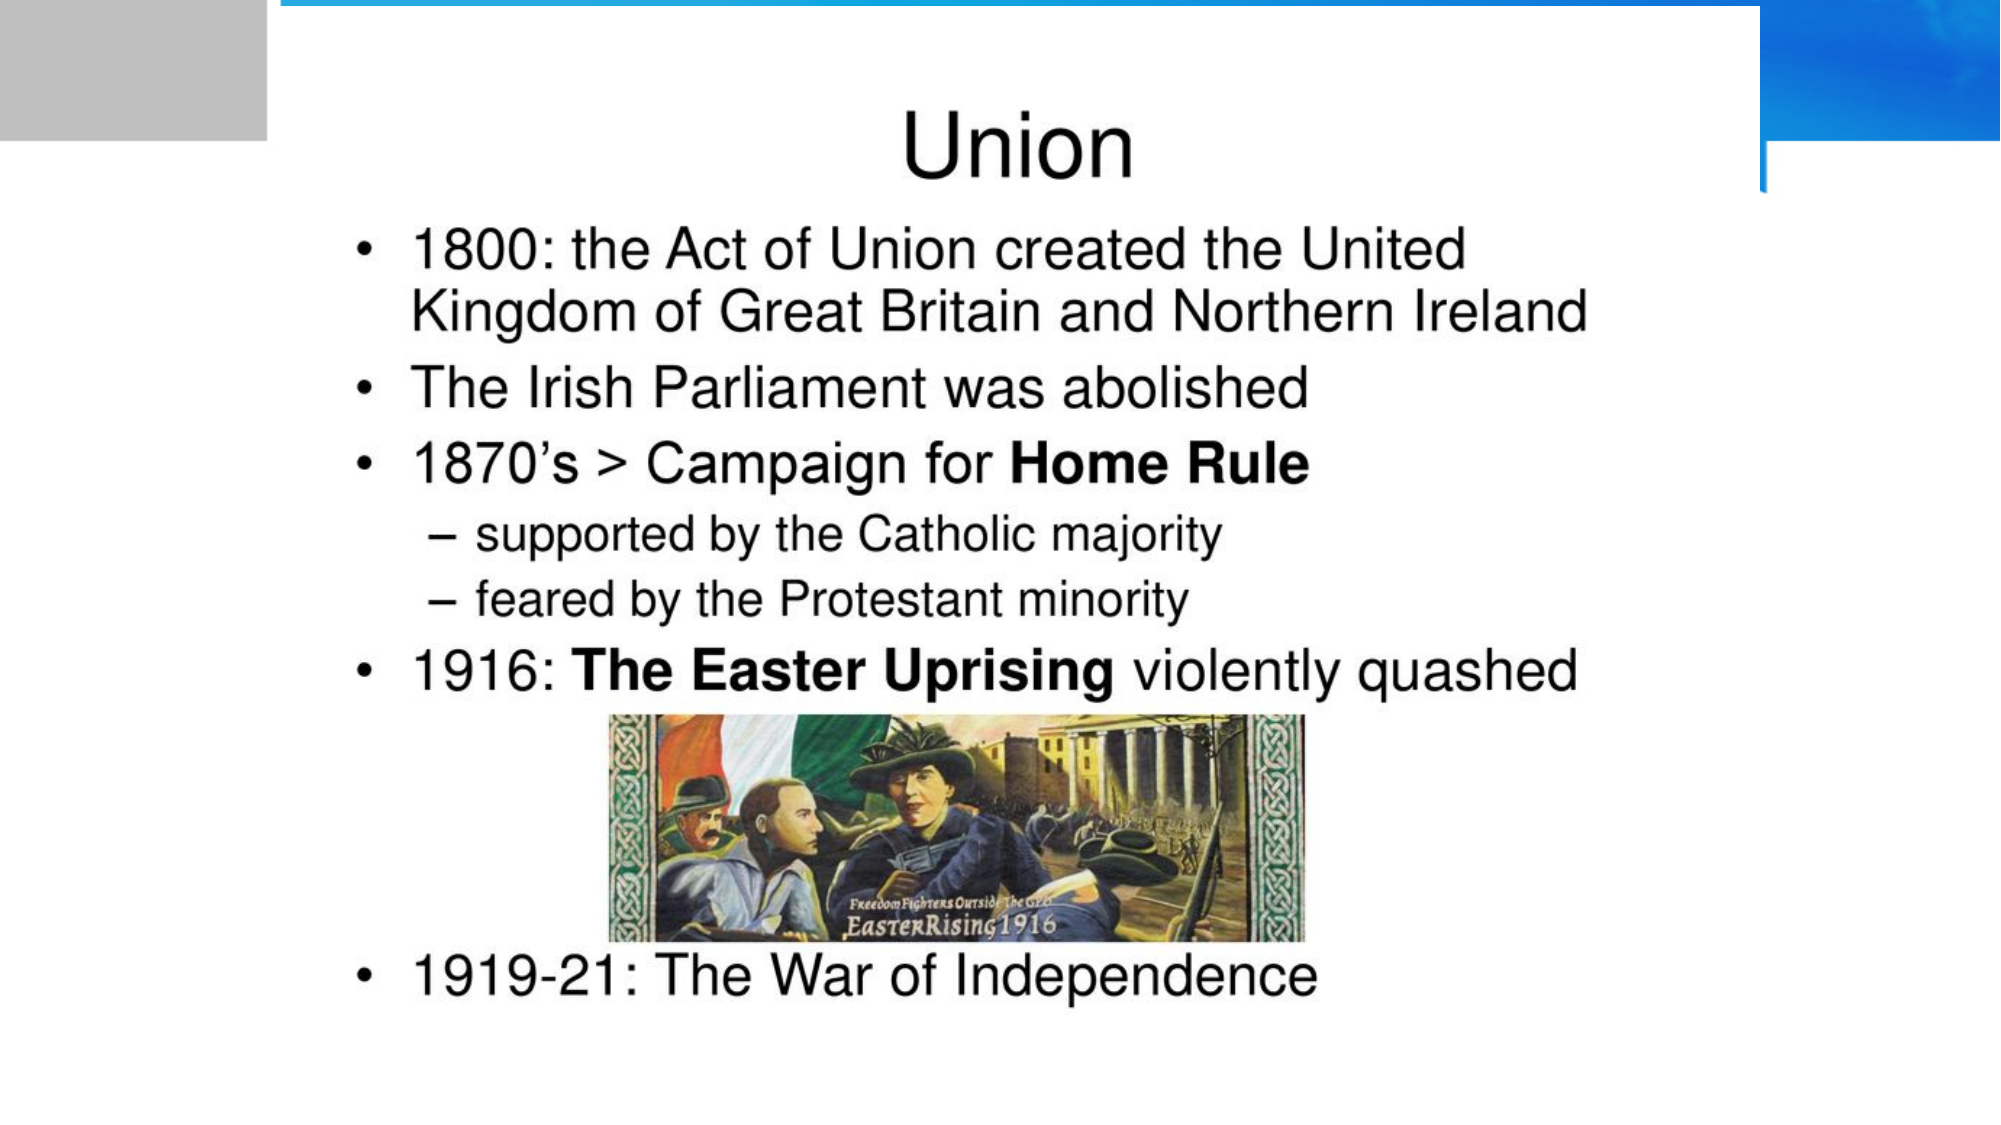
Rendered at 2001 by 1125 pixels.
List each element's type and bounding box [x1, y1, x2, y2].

picture [0, 0, 2000, 1125]
list [276, 6, 1760, 1119]
